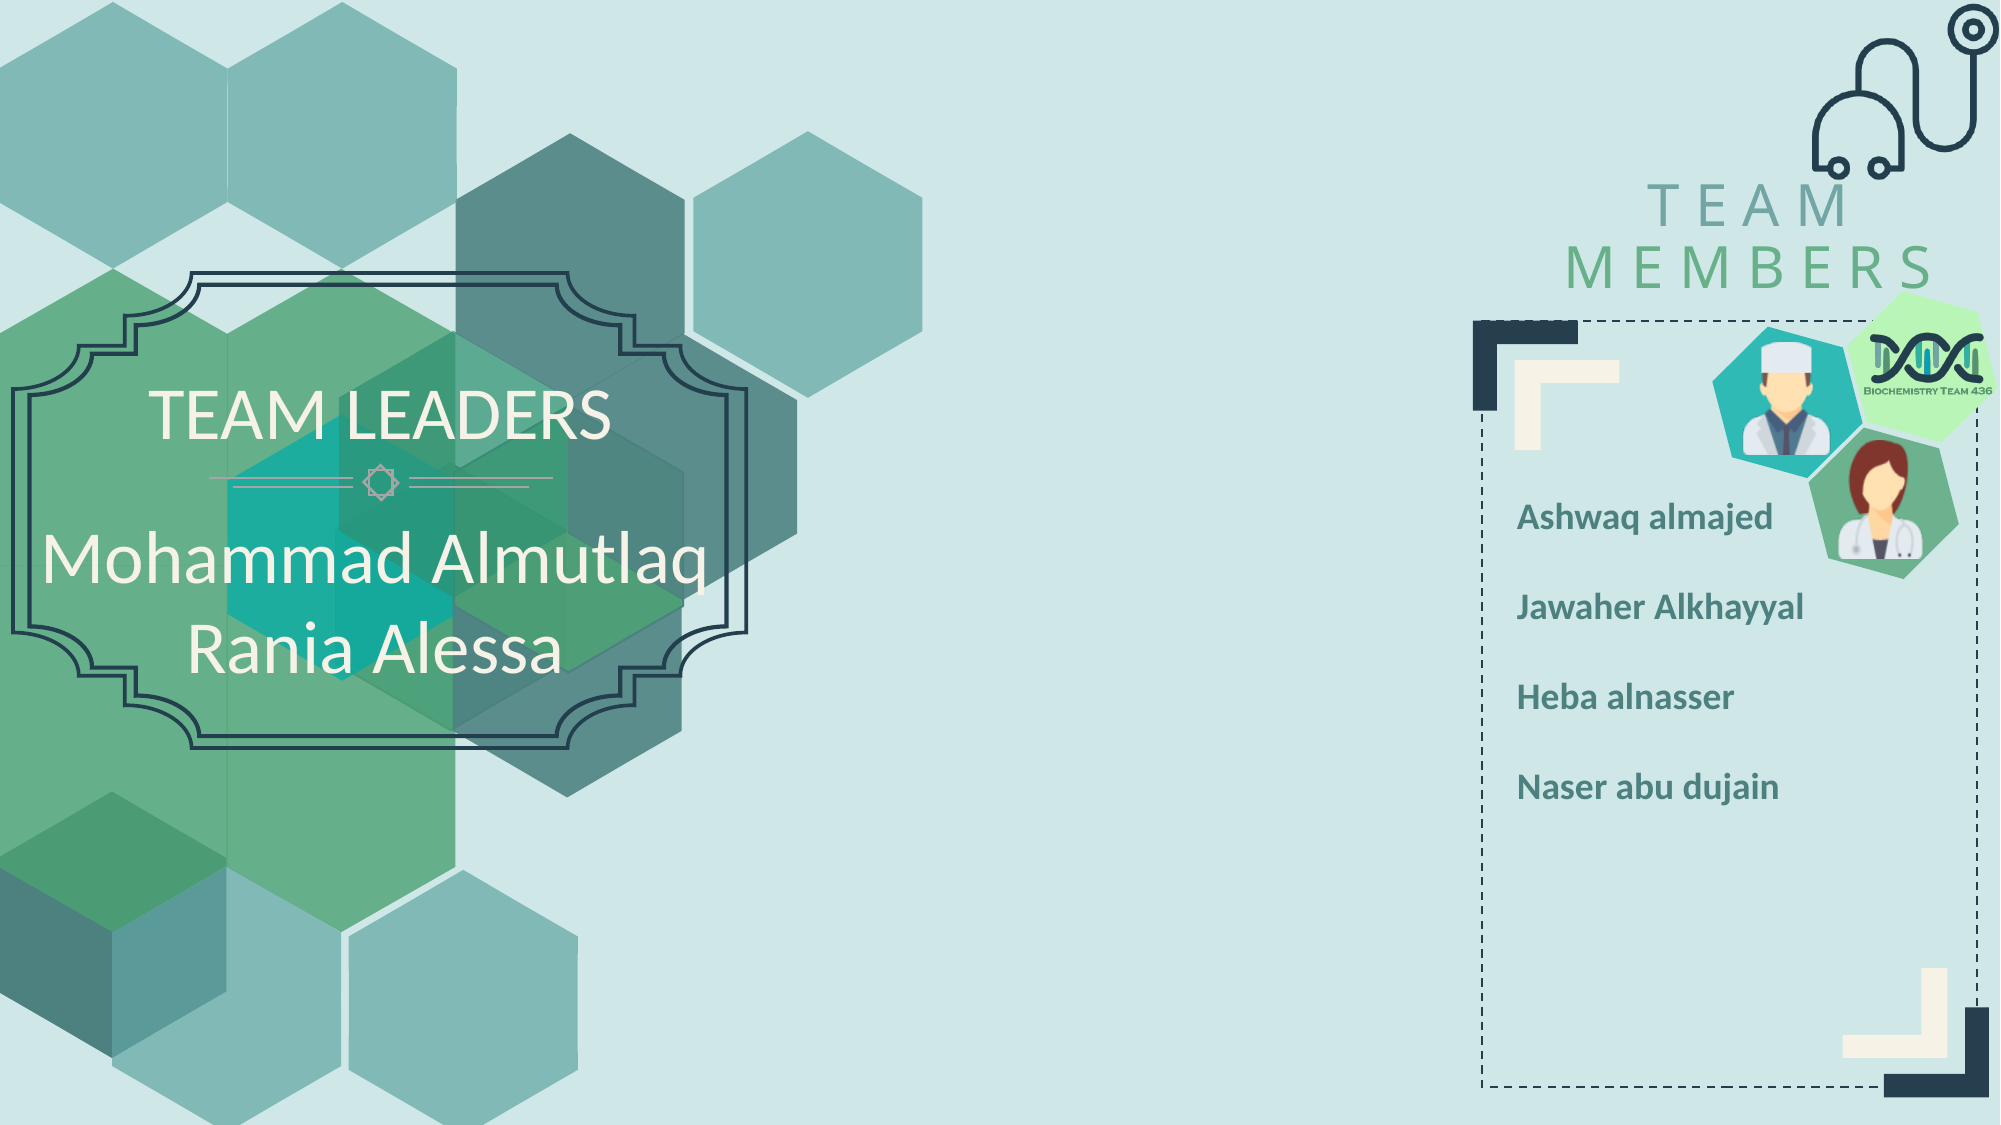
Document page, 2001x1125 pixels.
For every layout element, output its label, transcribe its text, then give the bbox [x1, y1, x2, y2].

picture [1812, 0, 1999, 185]
picture [1733, 342, 1840, 439]
picture [1857, 332, 2001, 403]
text_box Ashwaq almajed Jawaher Alkhayyal Heba alnasser Naser abu dujain [1502, 439, 1944, 814]
